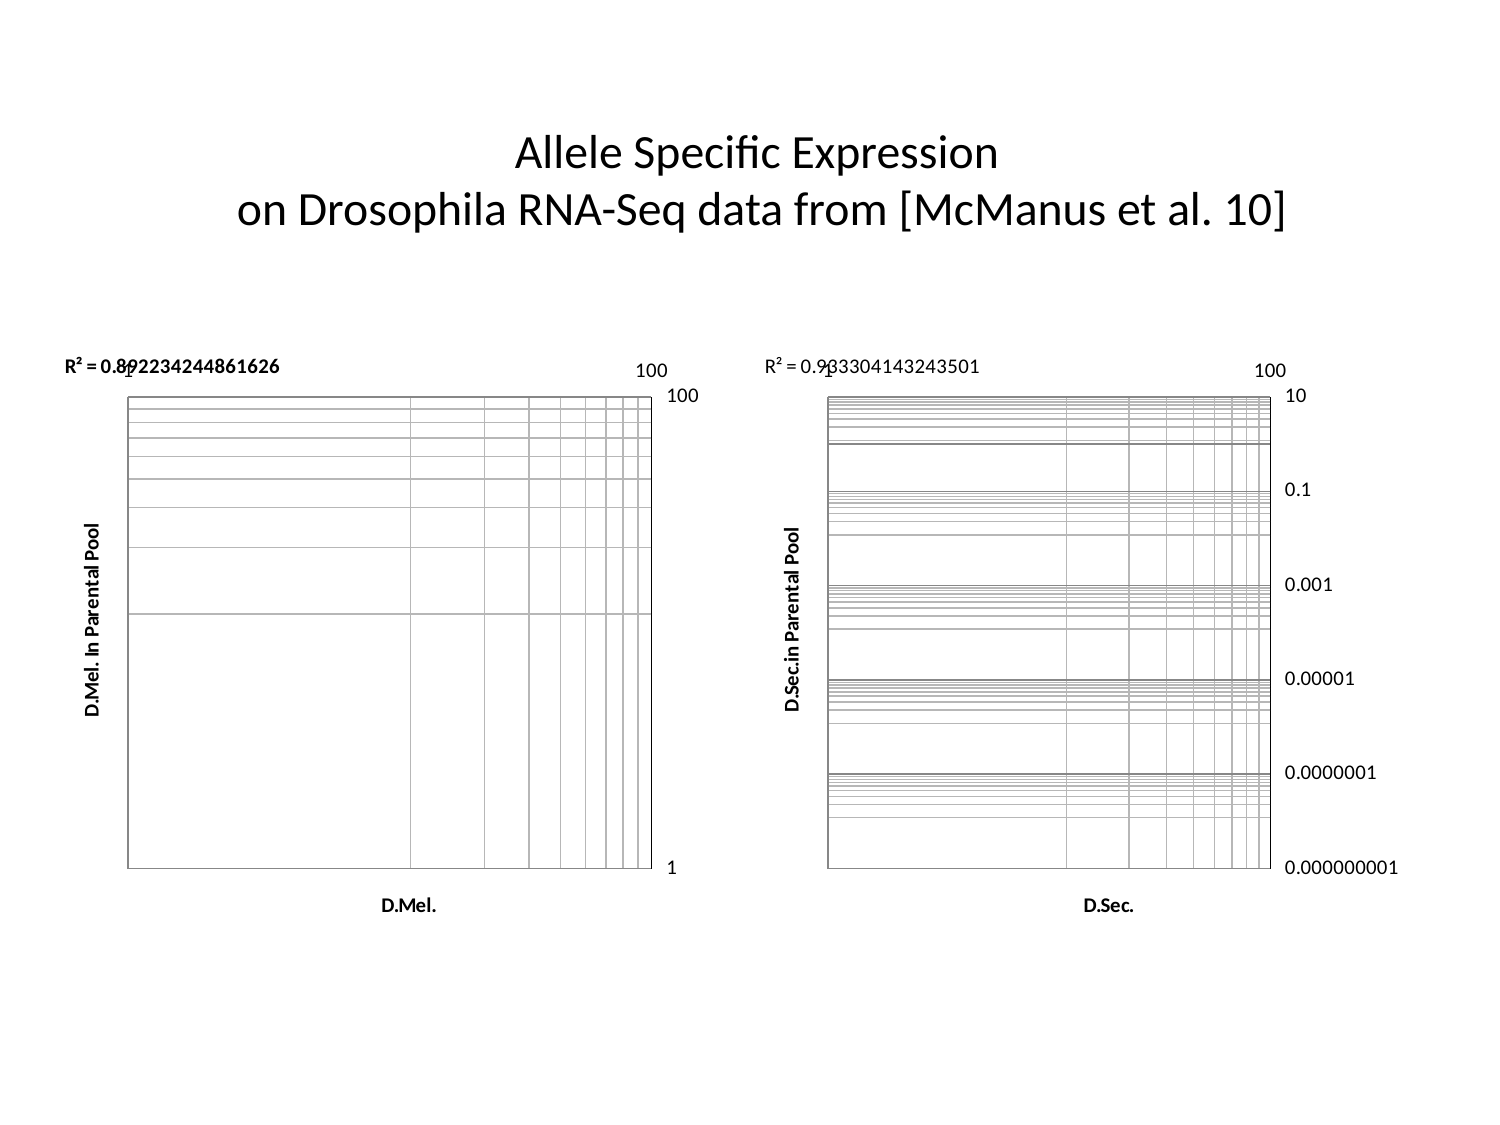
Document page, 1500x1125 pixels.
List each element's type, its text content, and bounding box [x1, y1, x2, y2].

chart [49, 349, 713, 949]
chart [749, 349, 1413, 949]
title Allele Specific Expression on Drosophila RNA-Seq data from [McManus et al. 10] [75, 112, 1450, 300]
